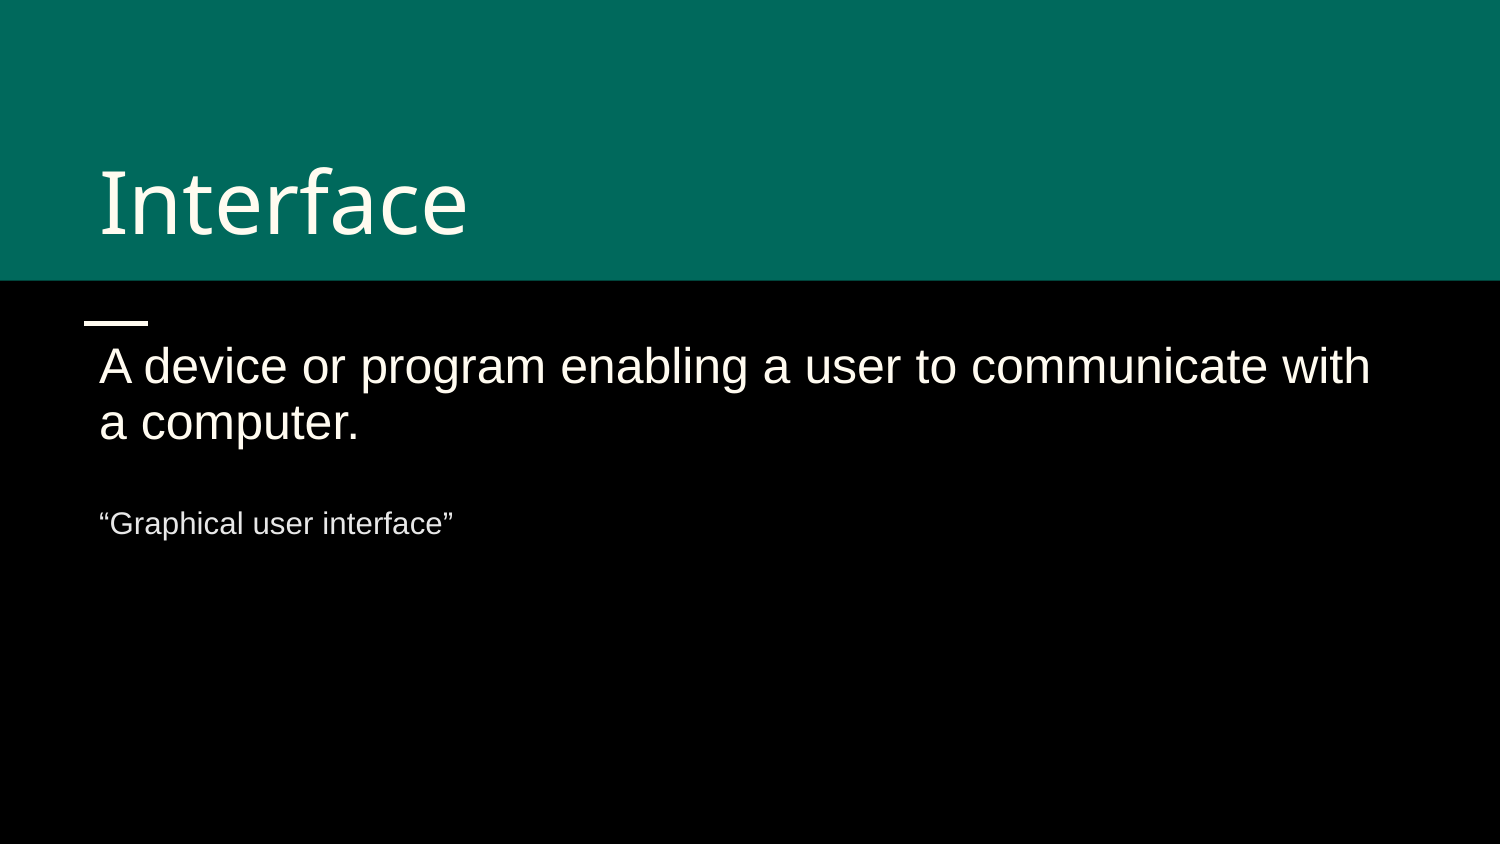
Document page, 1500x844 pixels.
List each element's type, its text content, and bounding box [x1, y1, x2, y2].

title Interface [84, 25, 1416, 275]
subtitle A device or program enabling a user to communicate with a computer. “Graphical user interface” [84, 323, 1416, 765]
